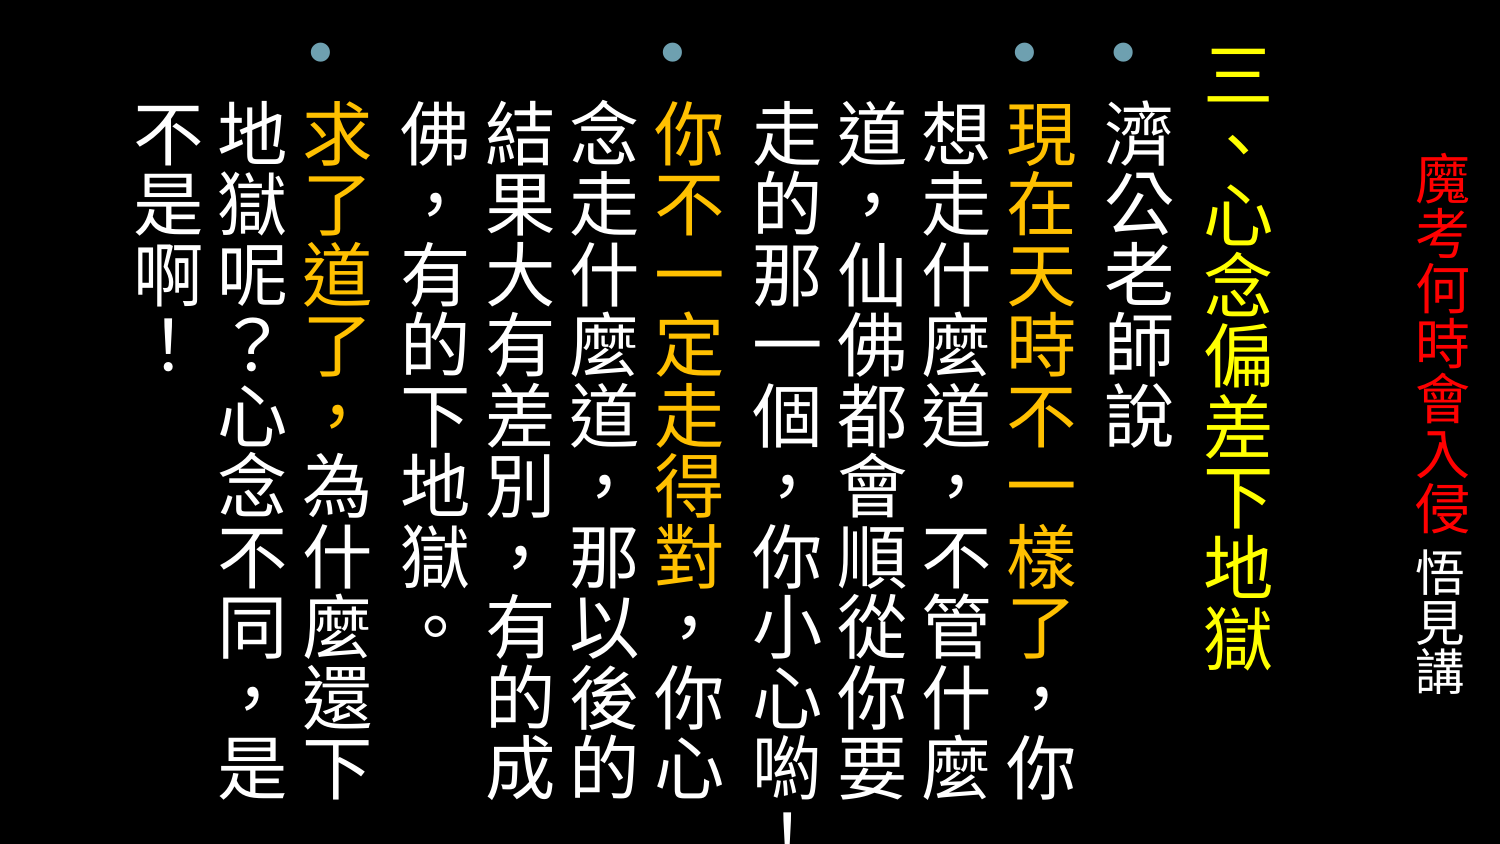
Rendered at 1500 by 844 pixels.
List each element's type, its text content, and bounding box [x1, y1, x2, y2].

list 三、心念偏差下地獄 濟公老師說 現在天時不一樣了，你想走什麼道，不管什麼道，仙佛都會順從你要走的那一個，你小心喲！ 你不一定走得對，你心念走什麼道，那以後的結果大有差別，有的成佛，有的下地獄。 求了道了，為什麼還下地獄呢？心念不同，是不是啊！ [17, 18, 1388, 825]
title 魔考何時會入侵 悟見講 [1399, 23, 1483, 825]
